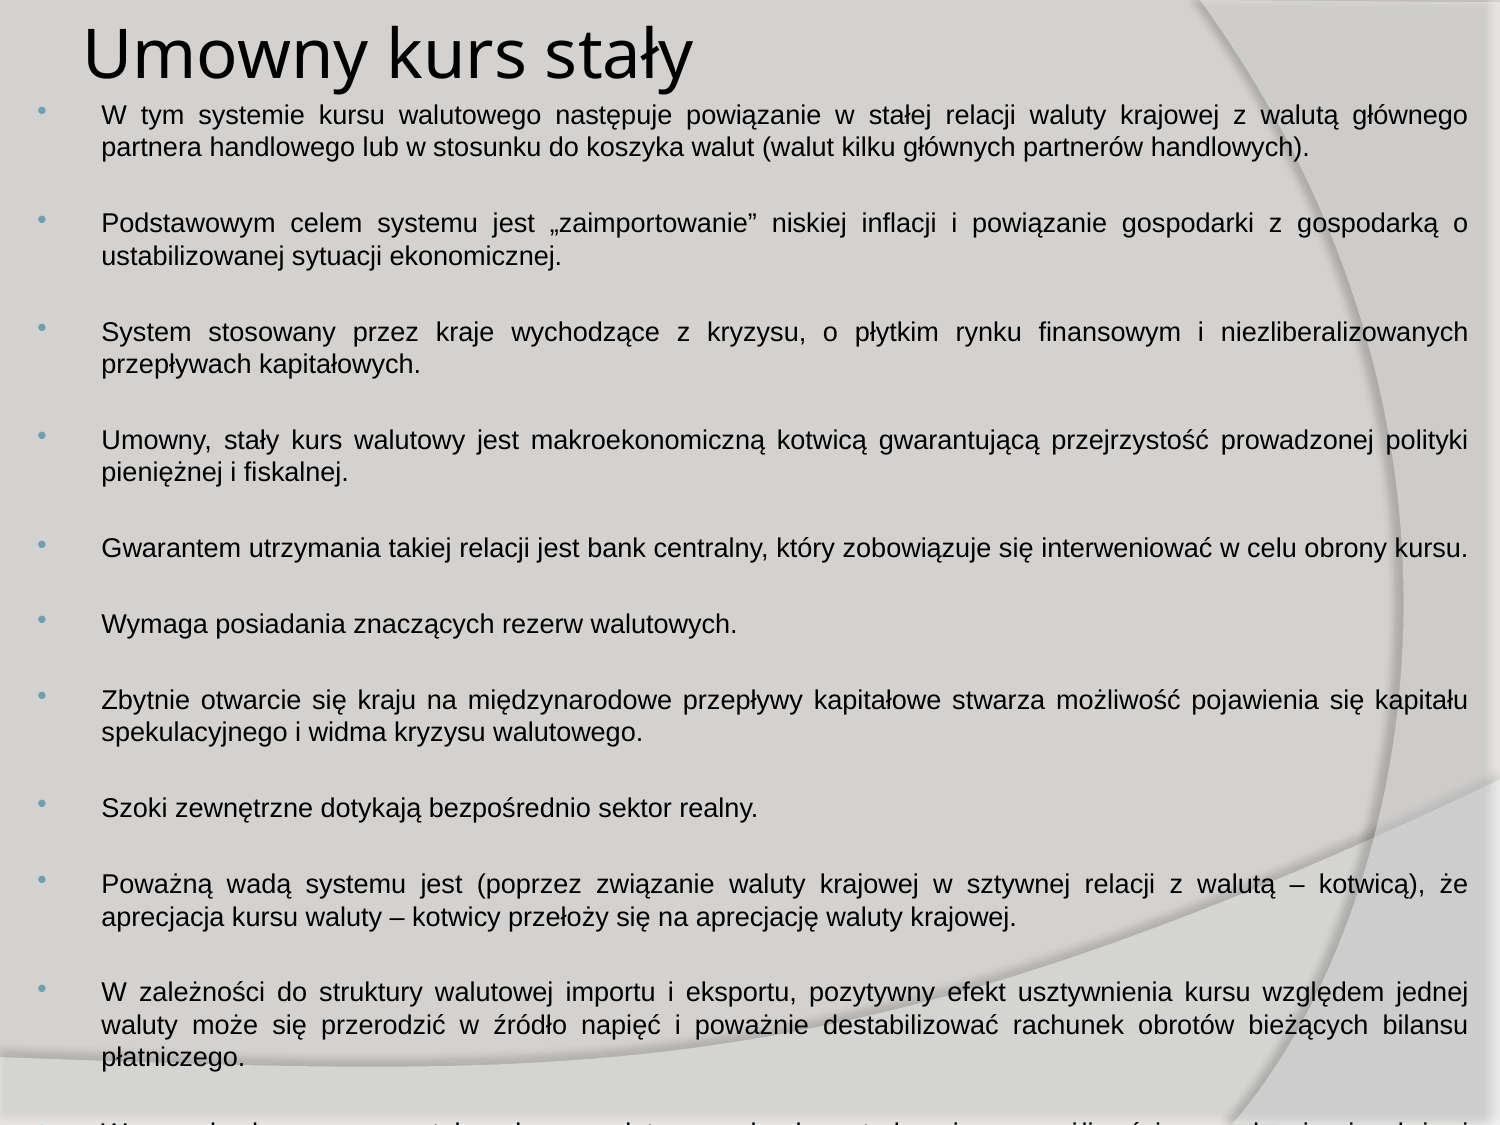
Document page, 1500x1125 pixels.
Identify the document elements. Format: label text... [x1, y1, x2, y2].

list W tym systemie kursu walutowego następuje powiązanie w stałej relacji waluty krajowej z walutą głównego partnera handlowego lub w stosunku do koszyka walut (walut kilku głównych partnerów handlowych). Podstawowym celem systemu jest „zaimportowanie” niskiej inflacji i powiązanie gospodarki z gospodarką o ustabilizowanej sytuacji ekonomicznej. System stosowany przez kraje wychodzące z kryzysu, o płytkim rynku finansowym i niezliberalizowanych przepływach kapitałowych. Umowny, stały kurs walutowy jest makroekonomiczną kotwicą gwarantującą przejrzystość prowadzonej polityki pieniężnej i fiskalnej. Gwarantem utrzymania takiej relacji jest bank centralny, który zobowiązuje się interweniować w celu obrony kursu. Wymaga posiadania znaczących rezerw walutowych. Zbytnie otwarcie się kraju na międzynarodowe przepływy kapitałowe stwarza możliwość pojawienia się kapitału spekulacyjnego i widma kryzysu walutowego. Szoki zewnętrzne dotykają bezpośrednio sektor realny. Poważną wadą systemu jest (poprzez związanie waluty krajowej w sztywnej relacji z walutą – kotwicą), że aprecjacja kursu waluty – kotwicy przełoży się na aprecjację waluty krajowej. W zależności do struktury walutowej importu i eksportu, pozytywny efekt usztywnienia kursu względem jednej waluty może się przerodzić w źródło napięć i poważnie destabilizować rachunek obrotów bieżących bilansu płatniczego. W warunkach umownego stałego kursu walutowego, bank centralny nie ma możliwości prowadzenia niezależnej polityki pieniężnej. Celem operacyjnym banku centralnego jest kurs walutowy, a nie stopa procentowa. [17, 90, 1483, 1094]
title Umowny kurs stały [75, 0, 1300, 90]
